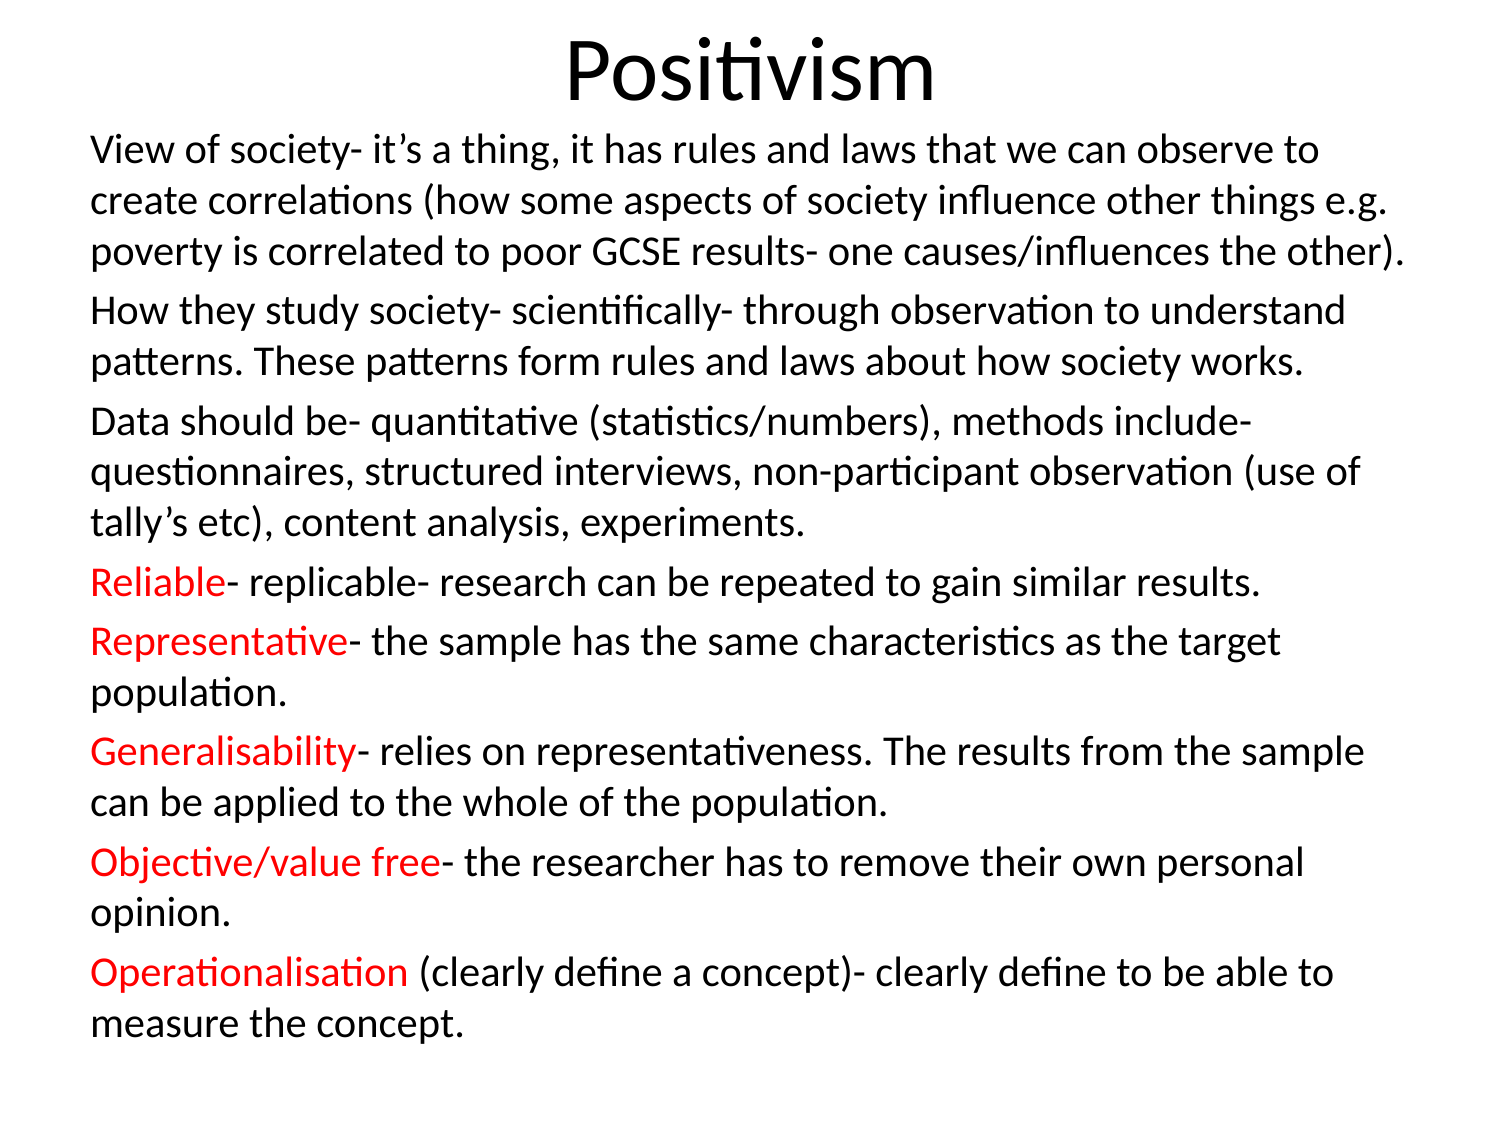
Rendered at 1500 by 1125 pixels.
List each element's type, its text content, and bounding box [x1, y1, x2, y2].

title Positivism [76, 0, 1427, 128]
list View of society- it’s a thing, it has rules and laws that we can observe to create correlations (how some aspects of society influence other things e.g. poverty is correlated to poor GCSE results- one causes/influences the other). How they study society- scientifically- through observation to understand patterns. These patterns form rules and laws about how society works. Data should be- quantitative (statistics/numbers), methods include- questionnaires, structured interviews, non-participant observation (use of tally’s etc), content analysis, experiments. Reliable- replicable- research can be repeated to gain similar results. Representative- the sample has the same characteristics as the target population. Generalisability- relies on representativeness. The results from the sample can be applied to the whole of the population. Objective/value free- the researcher has to remove their own personal opinion. Operationalisation (clearly define a concept)- clearly define to be able to measure the concept. [75, 113, 1425, 1094]
